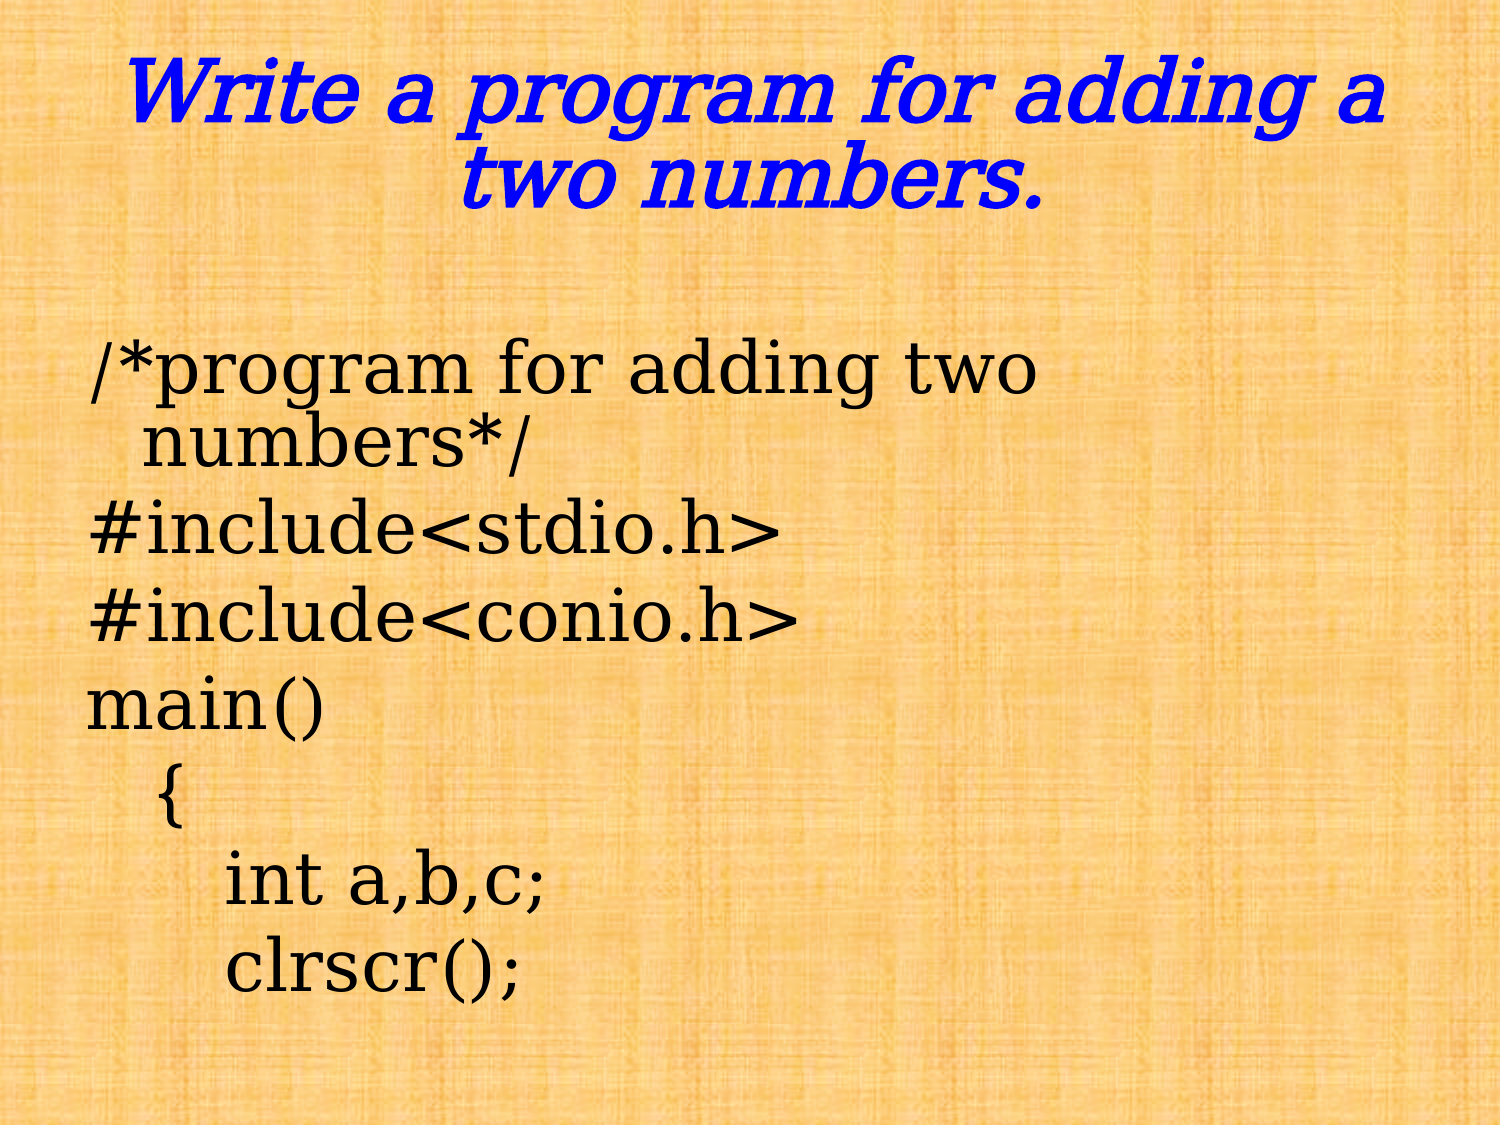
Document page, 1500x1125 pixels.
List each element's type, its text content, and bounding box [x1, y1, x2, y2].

list /*program for adding two numbers*/ #include<stdio.h> #include<conio.h> main() { int a,b,c; clrscr(); [70, 328, 1421, 1071]
picture [0, 0, 1500, 1125]
title Write a program for adding a two numbers. [75, 45, 1425, 233]
